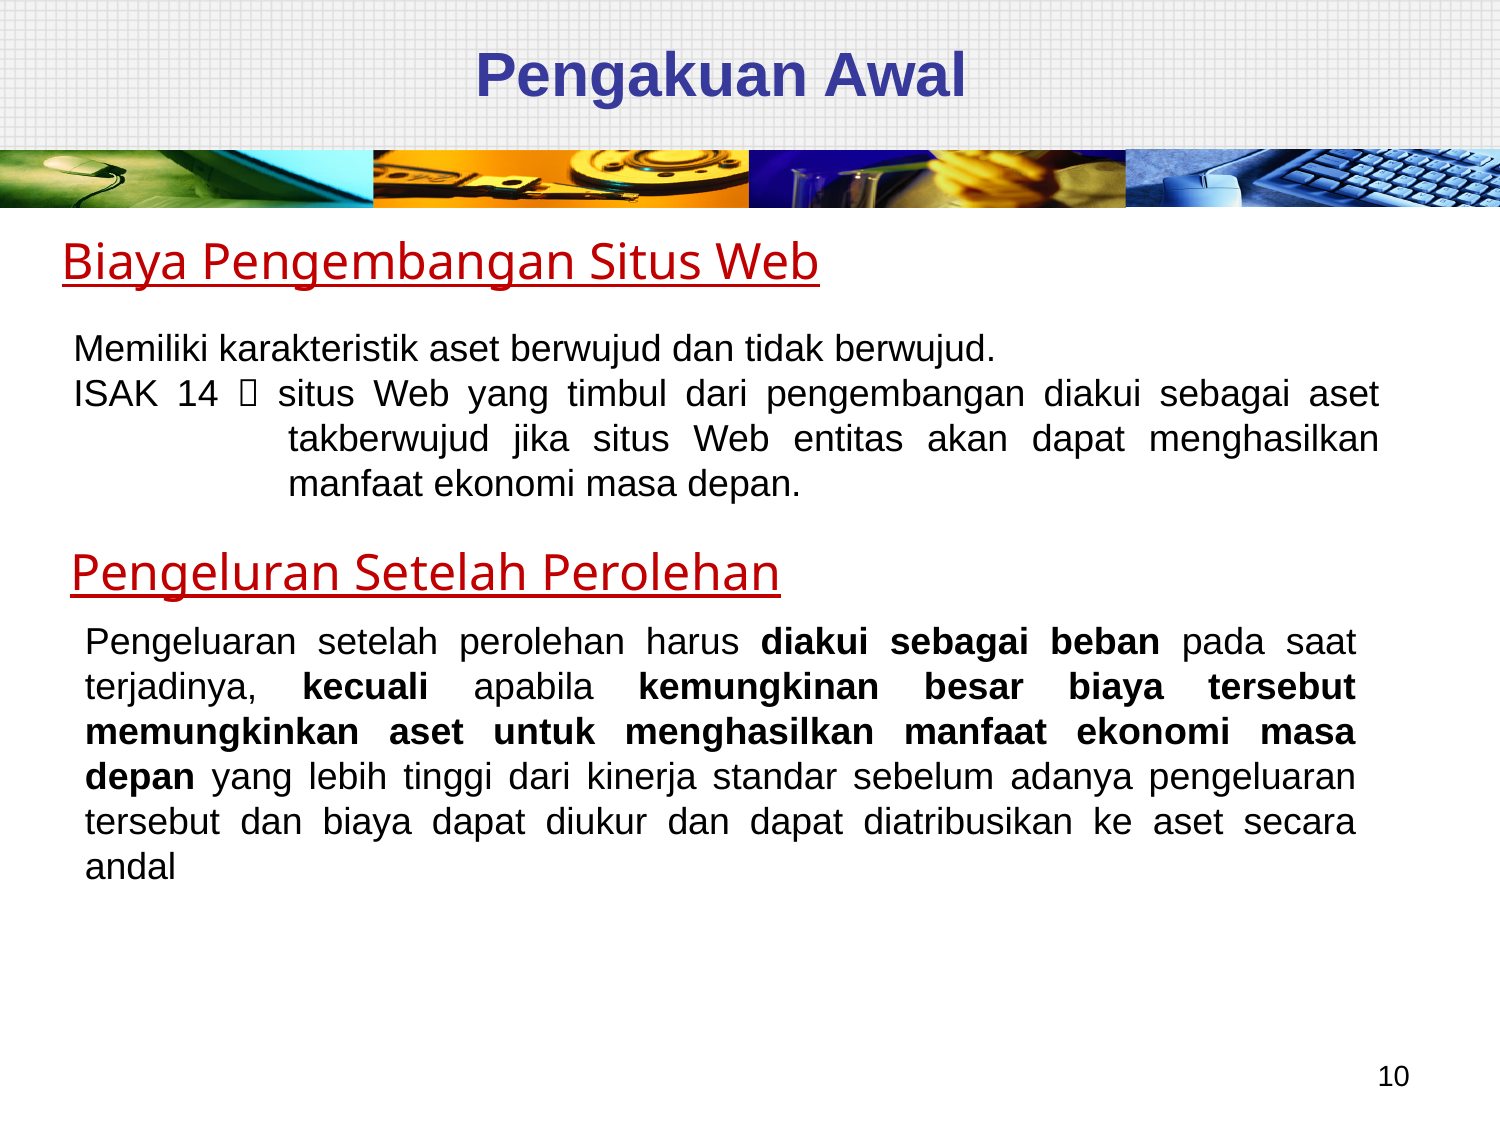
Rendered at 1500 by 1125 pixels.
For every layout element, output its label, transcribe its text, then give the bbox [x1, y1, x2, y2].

text_box Pengeluran Setelah Perolehan [55, 533, 1404, 608]
title Pengakuan Awal [46, 24, 1398, 118]
text_box Biaya Pengembangan Situs Web [46, 222, 1395, 298]
text_box Memiliki karakteristik aset berwujud dan tidak berwujud. ISAK 14  situs Web yang timbul dari pengembangan diakui sebagai aset takberwujud jika situs Web entitas akan dapat menghasilkan manfaat ekonomi masa depan. [58, 316, 1395, 512]
slide_number 10 [1074, 1049, 1426, 1103]
text_box Pengeluaran setelah perolehan harus diakui sebagai beban pada saat terjadinya, kecuali apabila kemungkinan besar biaya tersebut memungkinkan aset untuk menghasilkan manfaat ekonomi masa depan yang lebih tinggi dari kinerja standar sebelum adanya pengeluaran tersebut dan biaya dapat diukur dan dapat diatribusikan ke aset secara andal [70, 609, 1372, 895]
picture [0, 0, 1500, 208]
